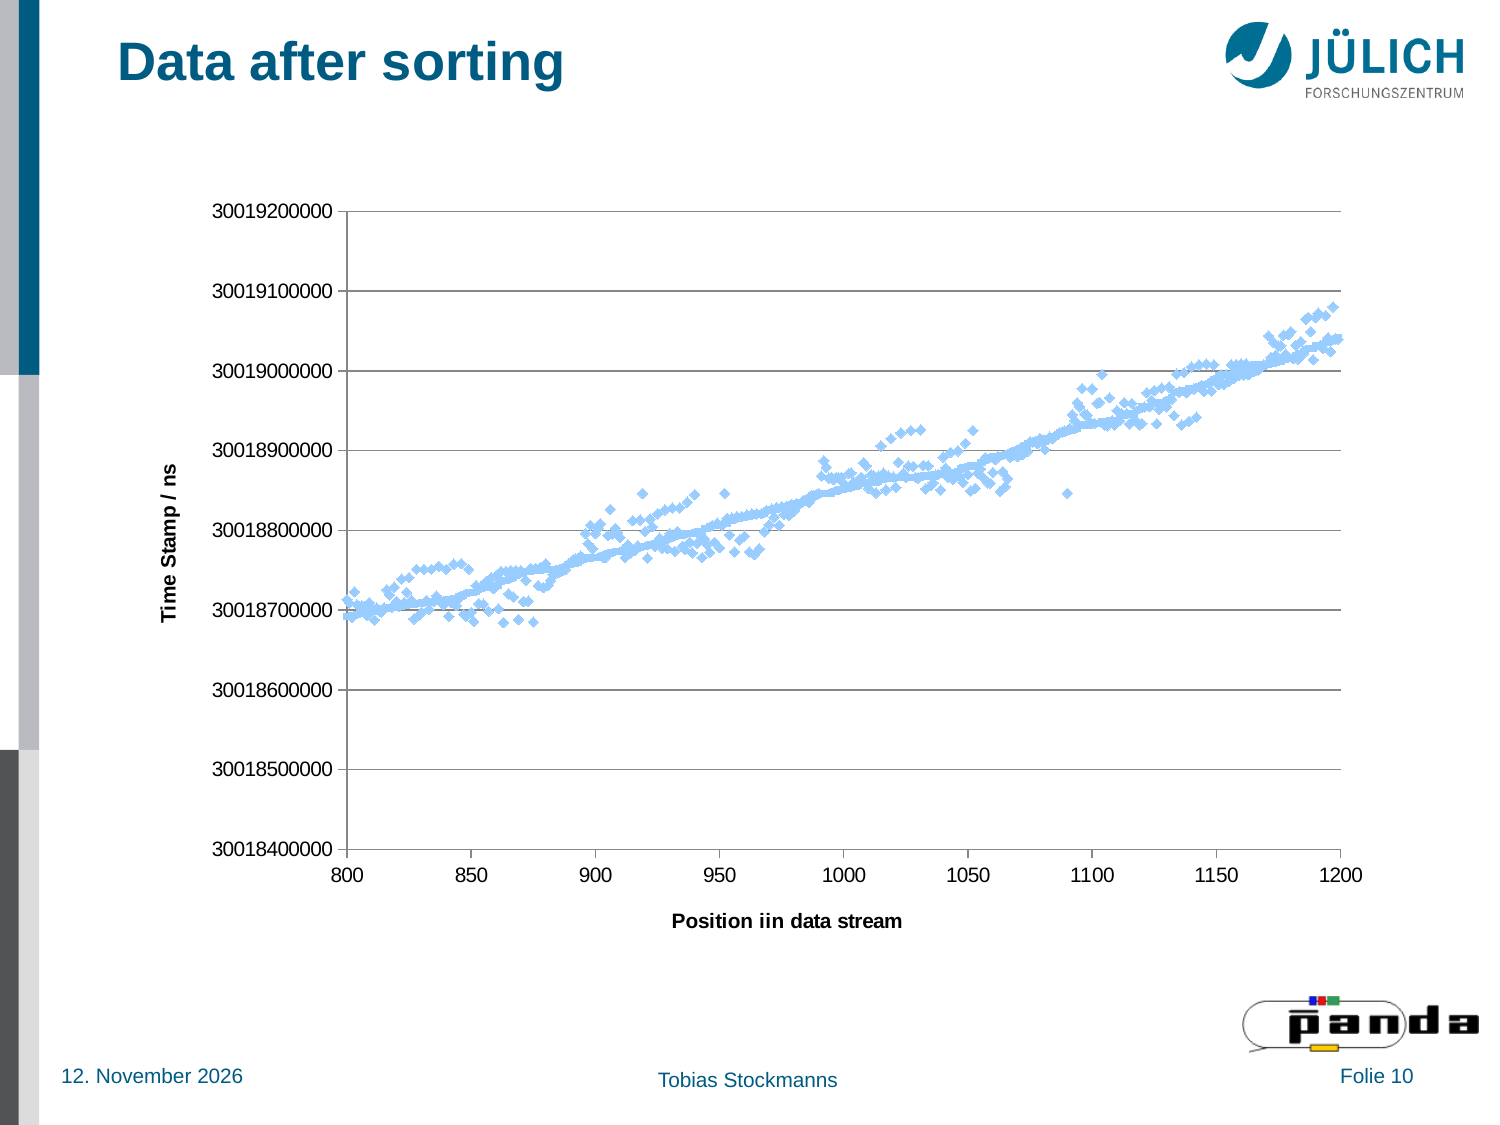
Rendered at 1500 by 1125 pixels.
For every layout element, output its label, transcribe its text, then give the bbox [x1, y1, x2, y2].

chart [123, 183, 1389, 965]
title Data after sorting [116, 11, 1208, 106]
picture [1242, 996, 1479, 1053]
picture [1224, 20, 1463, 98]
